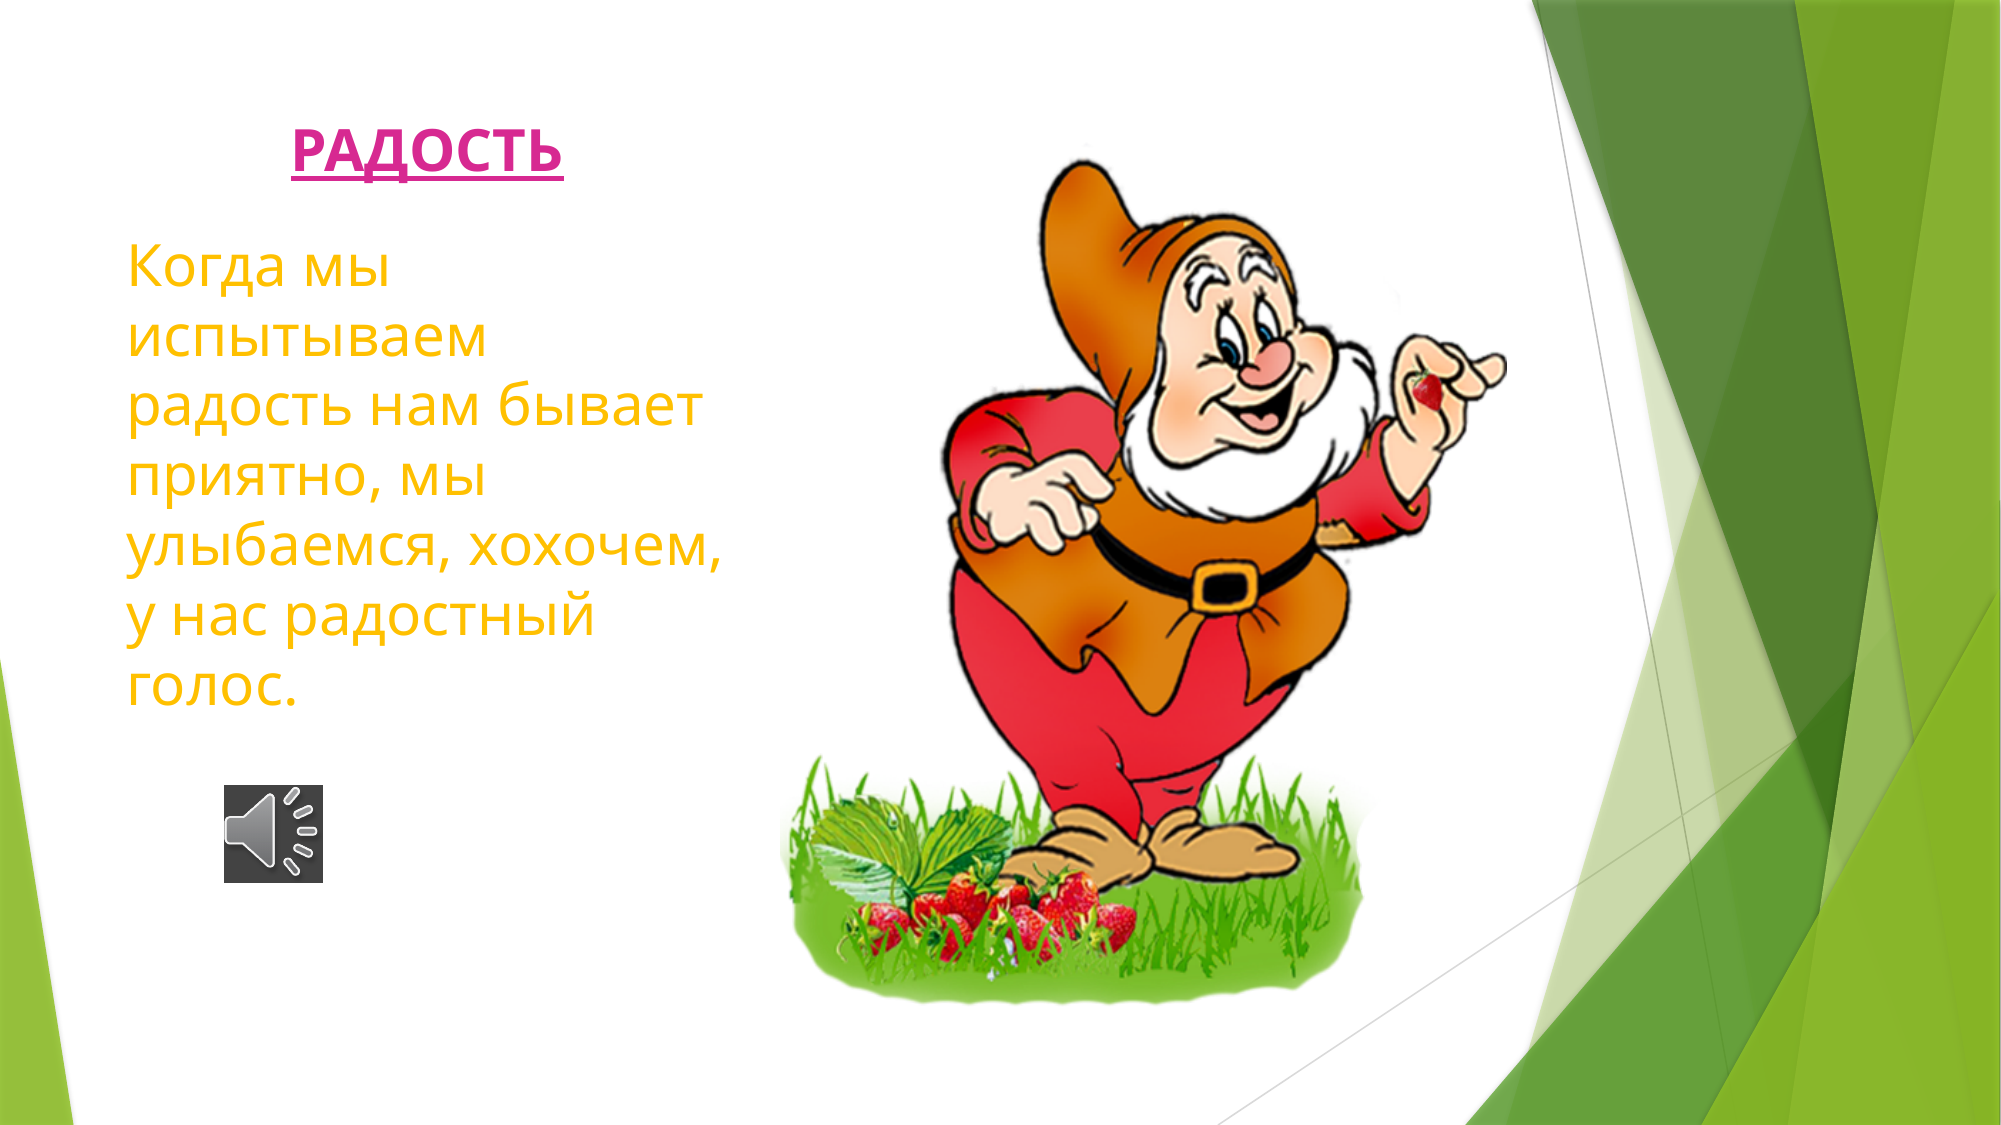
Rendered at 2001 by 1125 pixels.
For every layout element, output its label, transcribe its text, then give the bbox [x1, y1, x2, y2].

picture [780, 138, 1508, 1008]
title РАДОСТЬ [111, 84, 744, 191]
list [222, 783, 324, 885]
list Когда мы испытываем радость нам бывает приятно, мы улыбаемся, хохочем, у нас радостный голос. [111, 220, 744, 992]
